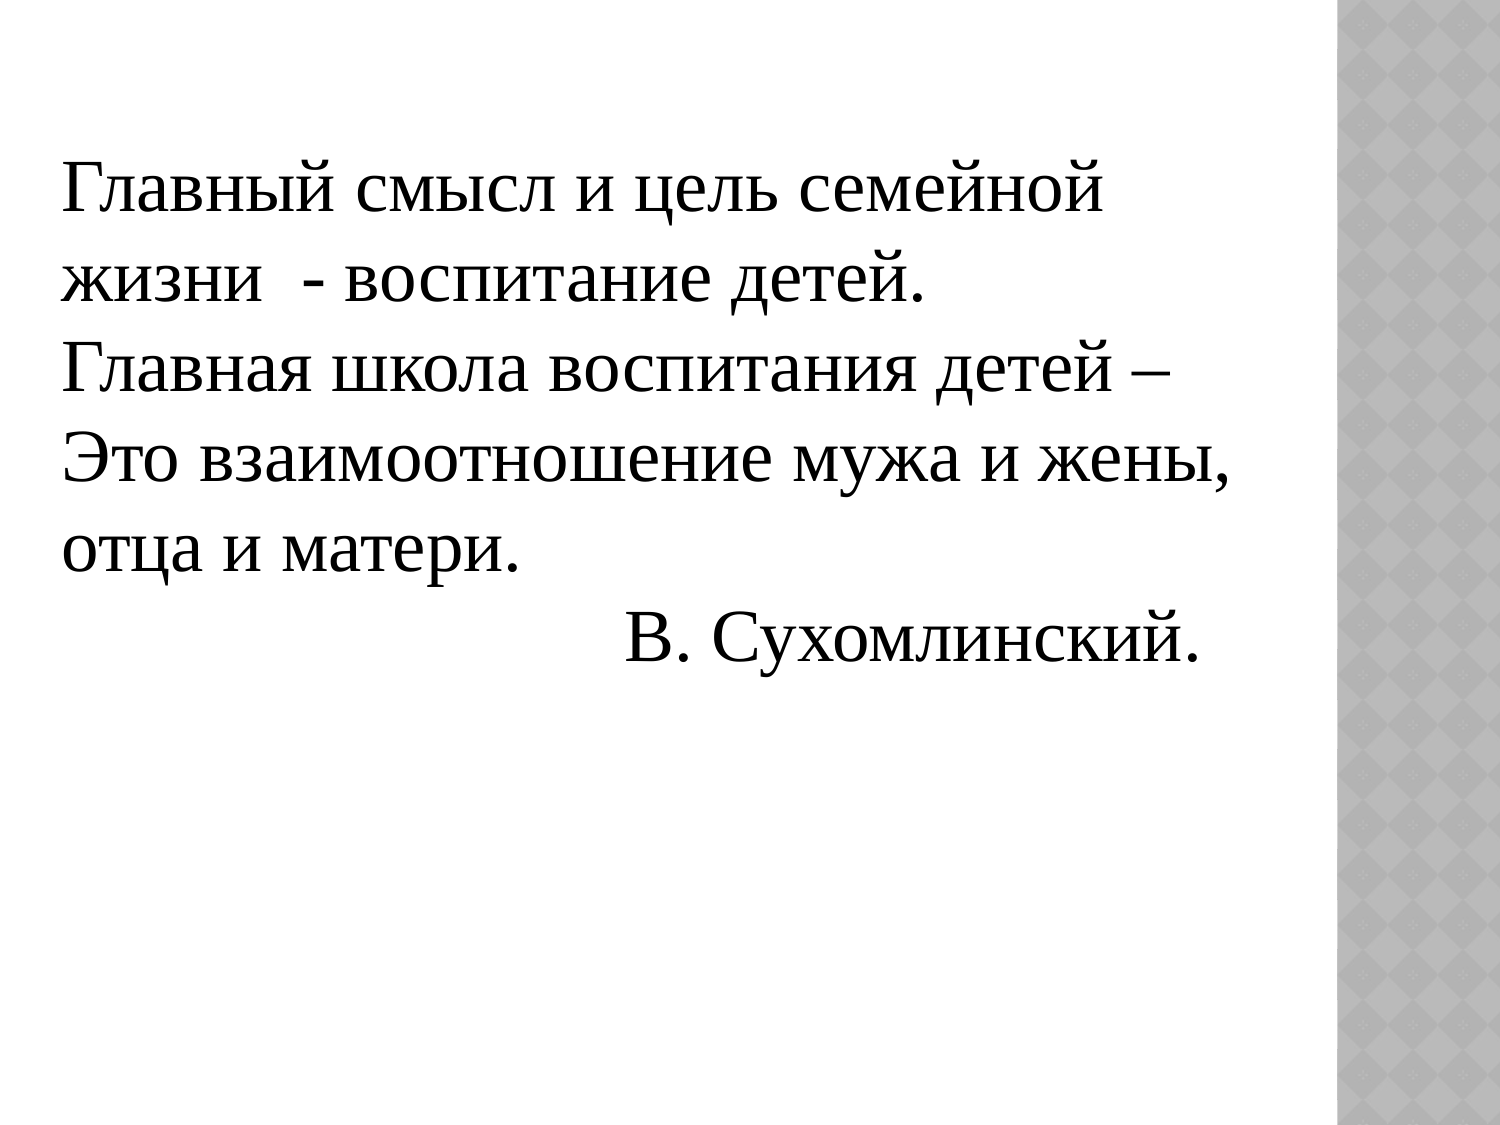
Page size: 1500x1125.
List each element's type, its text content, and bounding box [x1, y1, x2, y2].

text_box Главный смысл и цель семейной жизни - воспитание детей. Главная школа воспитания детей – Это взаимоотношение мужа и жены, отца и матери. В. Сухомлинский. [46, 128, 1301, 684]
